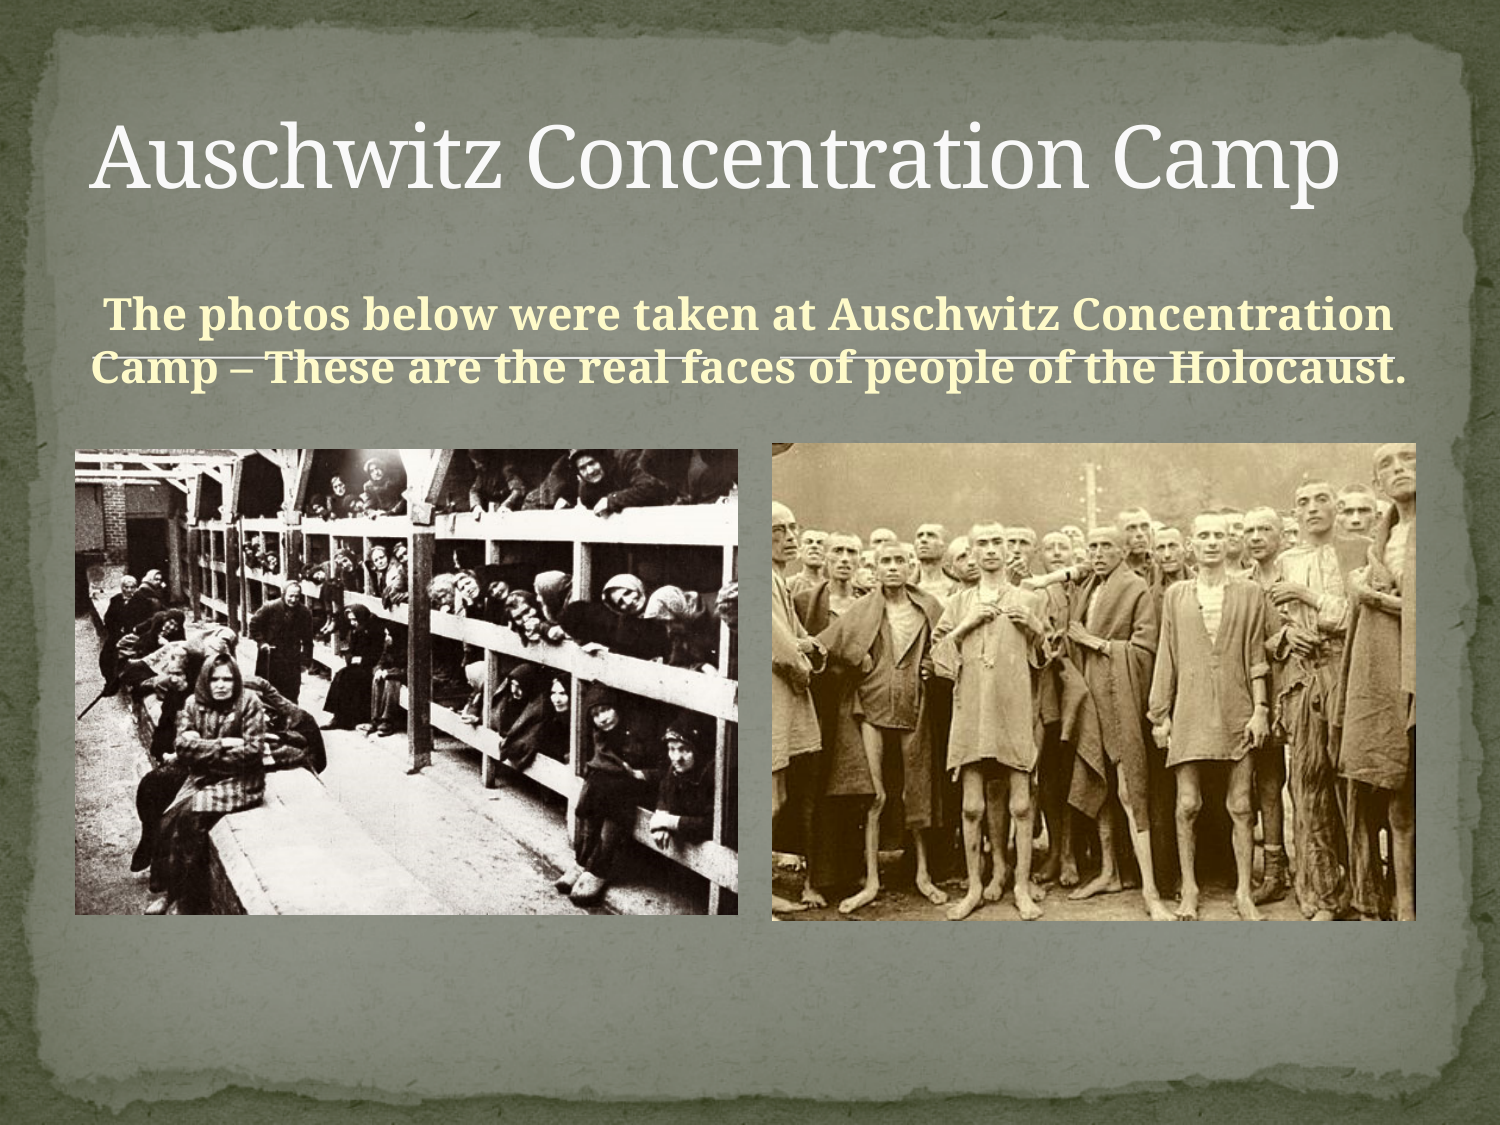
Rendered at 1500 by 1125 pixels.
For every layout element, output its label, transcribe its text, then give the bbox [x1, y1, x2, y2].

title Auschwitz Concentration Camp [74, 25, 1425, 213]
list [774, 445, 1416, 920]
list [76, 451, 738, 915]
list The photos below were taken at Auschwitz Concentration Camp – These are the real faces of people of the Holocaust. [73, 250, 1427, 402]
